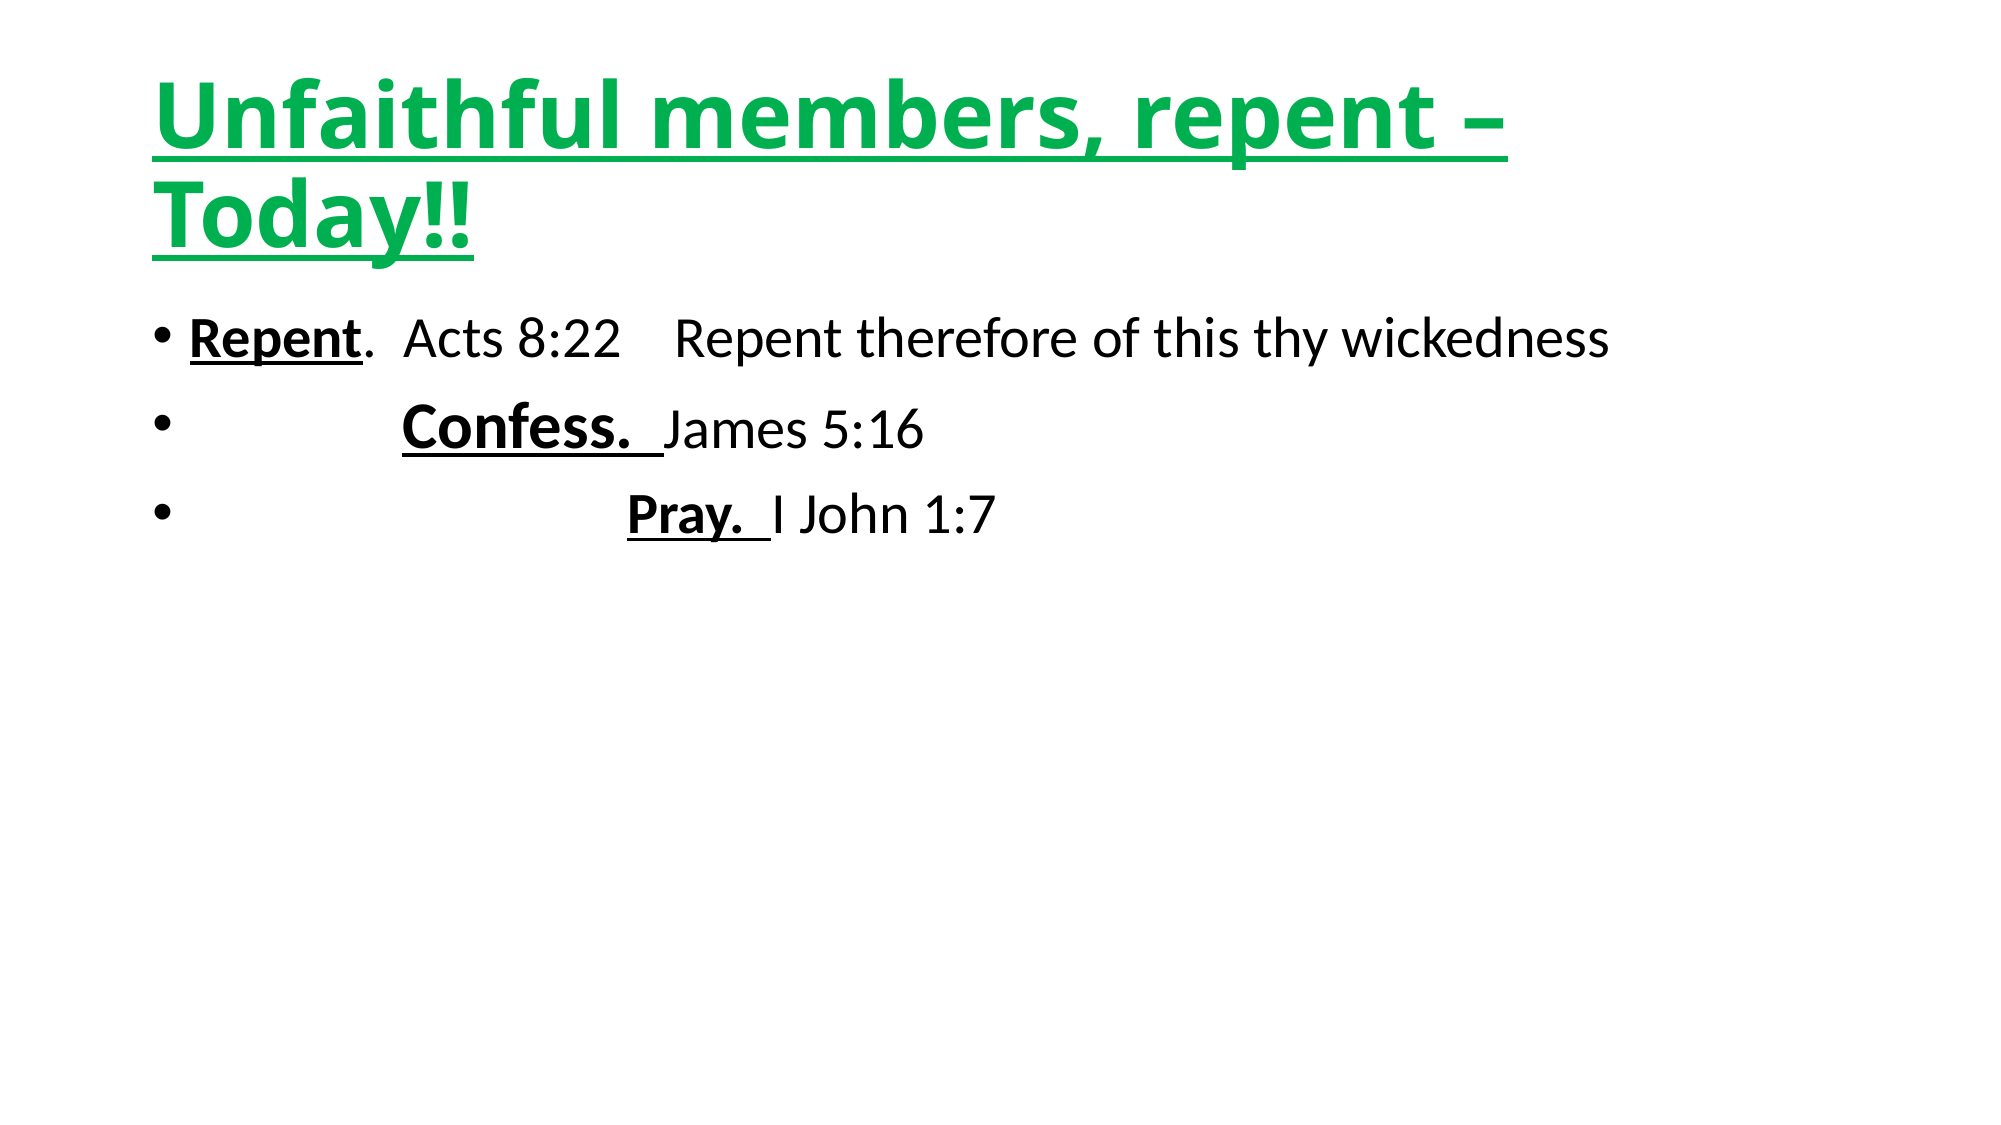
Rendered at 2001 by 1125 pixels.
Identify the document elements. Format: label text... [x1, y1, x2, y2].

list Repent. Acts 8:22 Repent therefore of this thy wickedness Confess. James 5:16 Pray. I John 1:7 [137, 299, 1863, 1014]
title Unfaithful members, repent – Today!! [137, 59, 1863, 278]
